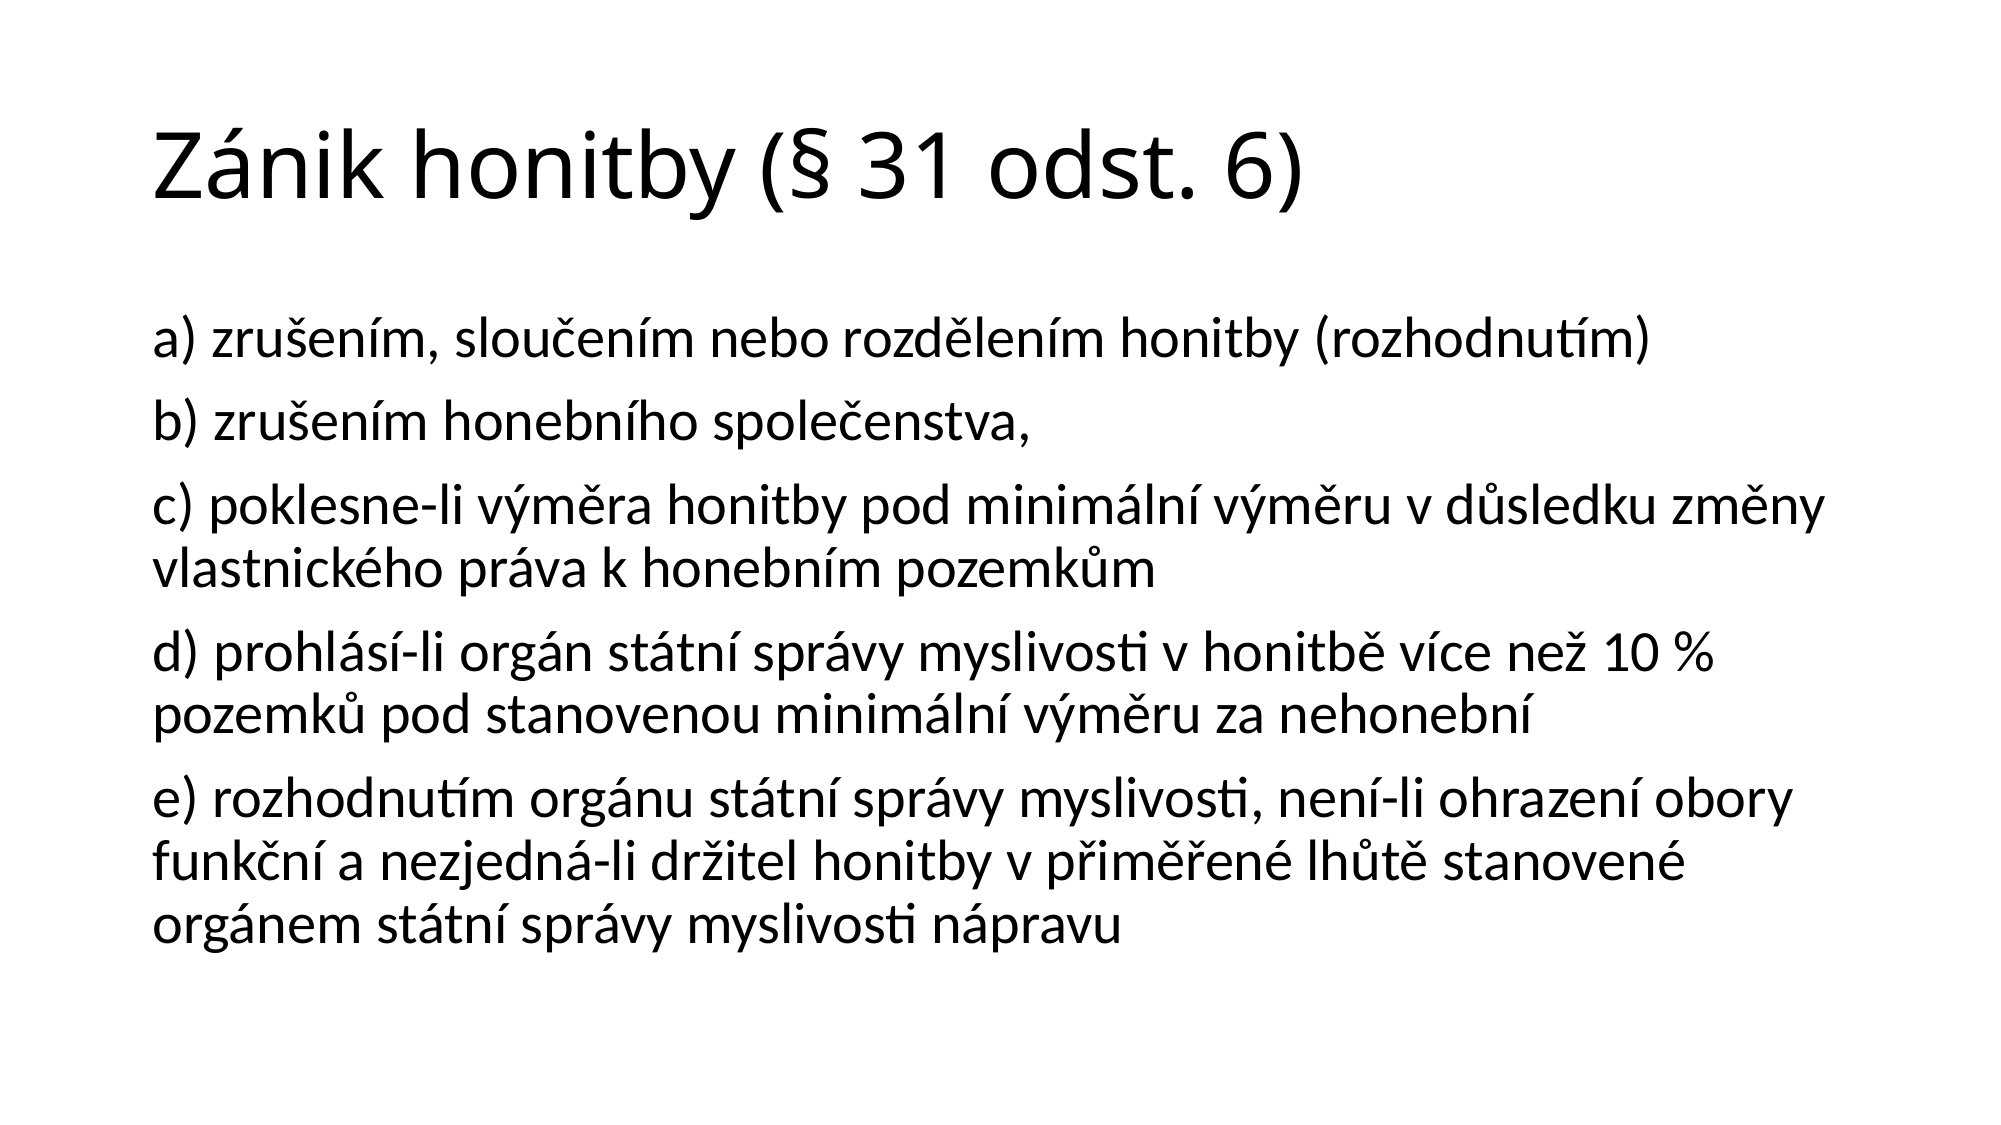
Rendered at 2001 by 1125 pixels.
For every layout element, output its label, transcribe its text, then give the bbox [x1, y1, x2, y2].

title Zánik honitby (§ 31 odst. 6) [137, 59, 1863, 278]
list a) zrušením, sloučením nebo rozdělením honitby (rozhodnutím) b) zrušením honebního společenstva, c) poklesne-li výměra honitby pod minimální výměru v důsledku změny vlastnického práva k honebním pozemkům d) prohlásí-li orgán státní správy myslivosti v honitbě více než 10 % pozemků pod stanovenou minimální výměru za nehonební e) rozhodnutím orgánu státní správy myslivosti, není-li ohrazení obory funkční a nezjedná-li držitel honitby v přiměřené lhůtě stanovené orgánem státní správy myslivosti nápravu [137, 299, 1863, 1014]
